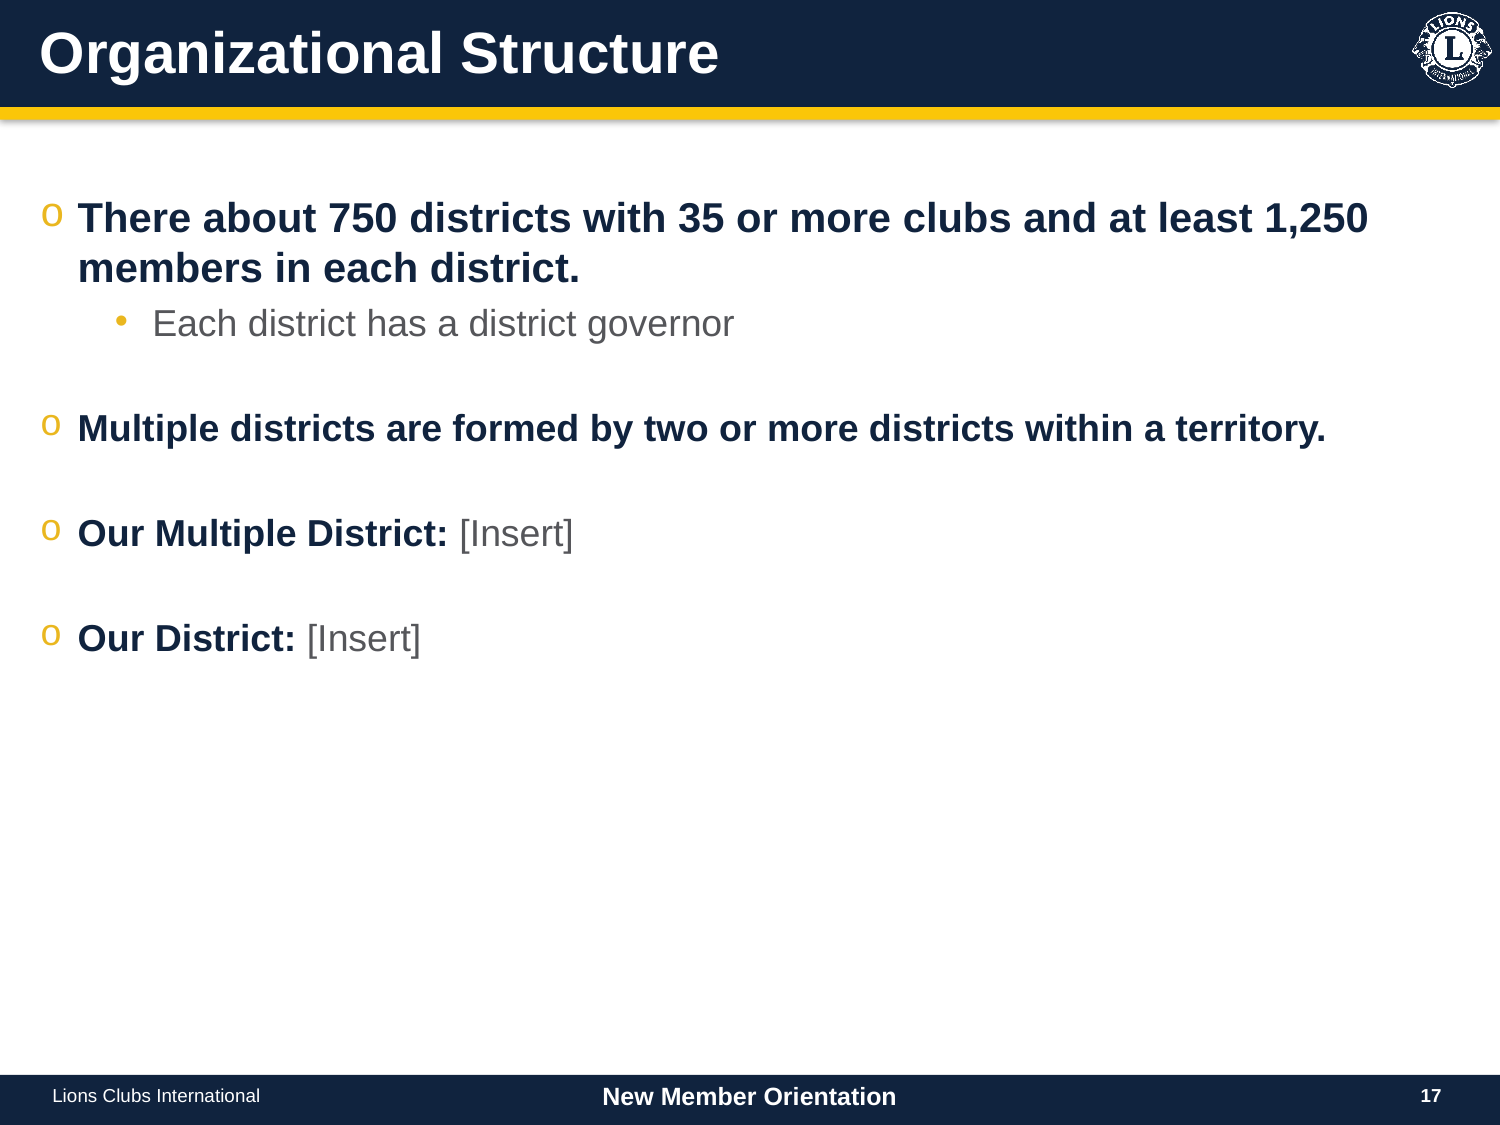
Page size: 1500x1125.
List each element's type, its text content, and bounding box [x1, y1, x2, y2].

text_box There about 750 districts with 35 or more clubs and at least 1,250 members in each district. Each district has a district governor Multiple districts are formed by two or more districts within a territory. Our Multiple District: [Insert] Our District: [Insert] [24, 183, 1400, 1071]
title Organizational Structure [24, 12, 1401, 88]
picture [1412, 12, 1492, 88]
